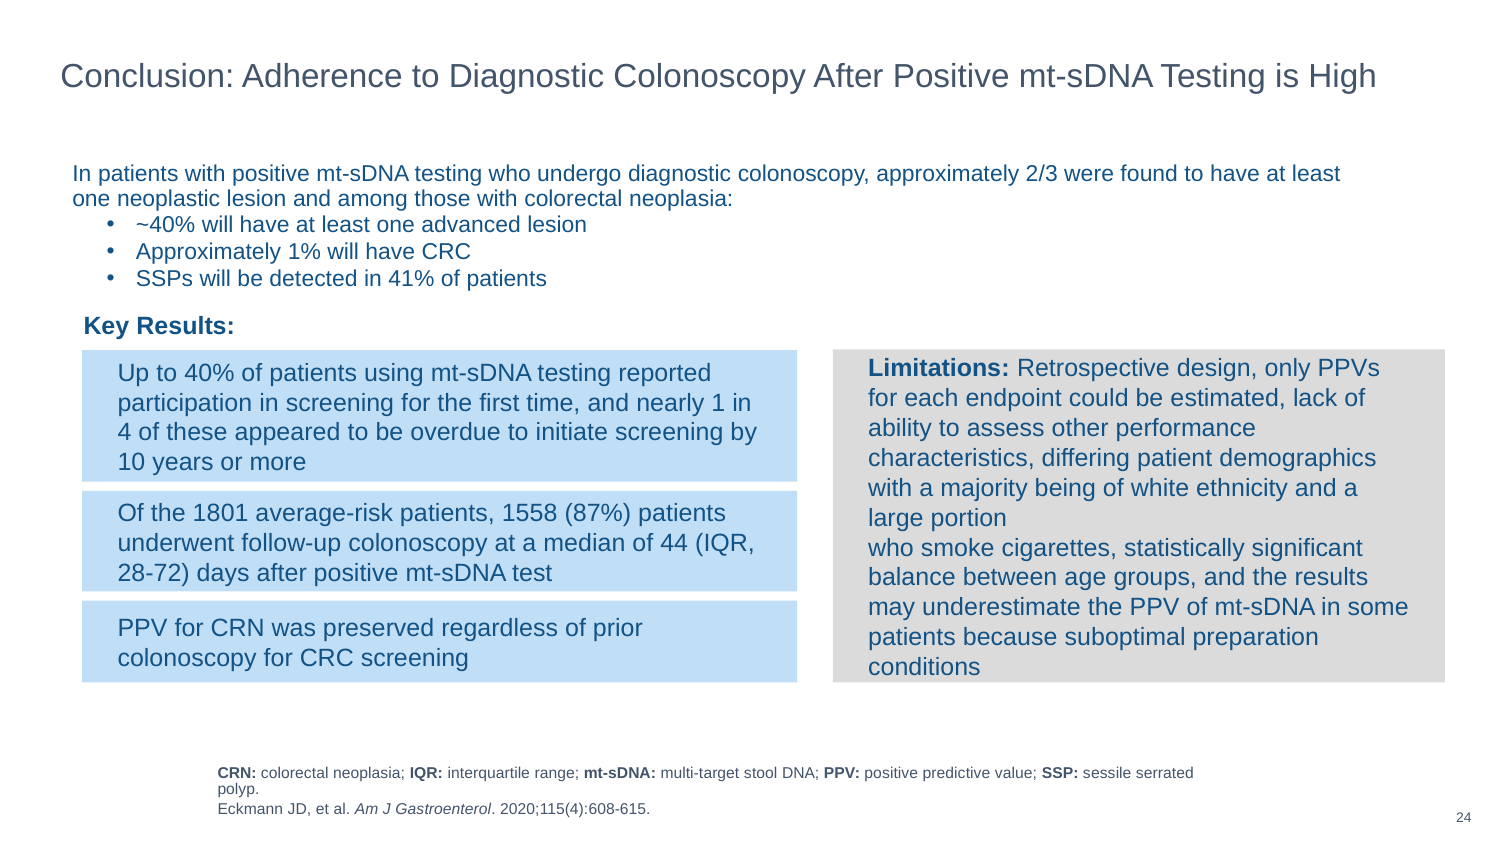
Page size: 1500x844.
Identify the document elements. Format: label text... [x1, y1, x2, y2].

text_box Of the 1801 average-risk patients, 1558 (87%) patients underwent follow-up colonoscopy at a median of 44 (IQR, 28-72) days after positive mt-sDNA test [82, 490, 798, 592]
text_box Key Results: [83, 305, 280, 350]
text_box PPV for CRN was preserved regardless of prior colonoscopy for CRC screening [82, 600, 798, 683]
text_box Limitations: Retrospective design, only PPVs for each endpoint could be estimated, lack of ability to assess other performance characteristics, differing patient demographics with a majority being of white ethnicity and a large portion who smoke cigarettes, statistically significant balance between age groups, and the results may underestimate the PPV of mt-sDNA in some patients because suboptimal preparation conditions [832, 349, 1445, 683]
text_box Up to 40% of patients using mt-sDNA testing reported participation in screening for the first time, and nearly 1 in 4 of these appeared to be overdue to initiate screening by 10 years or more [82, 350, 798, 482]
list CRN: colorectal neoplasia; IQR: interquartile range; mt-sDNA: multi-target stool DNA; PPV: positive predictive value; SSP: sessile serrated polyp. Eckmann JD, et al. Am J Gastroenterol. 2020;115(4):608-615. [202, 765, 1243, 818]
text_box Conclusion: Adherence to Diagnostic Colonoscopy After Positive mt-sDNA Testing is High [45, 44, 1436, 109]
text_box In patients with positive mt-sDNA testing who undergo diagnostic colonoscopy, approximately 2/3 were found to have at least one neoplastic lesion and among those with colorectal neoplasia: ~40% will have at least one advanced lesion Approximately 1% will have CRC SSPs will be detected in 41% of patients [55, 154, 1445, 280]
